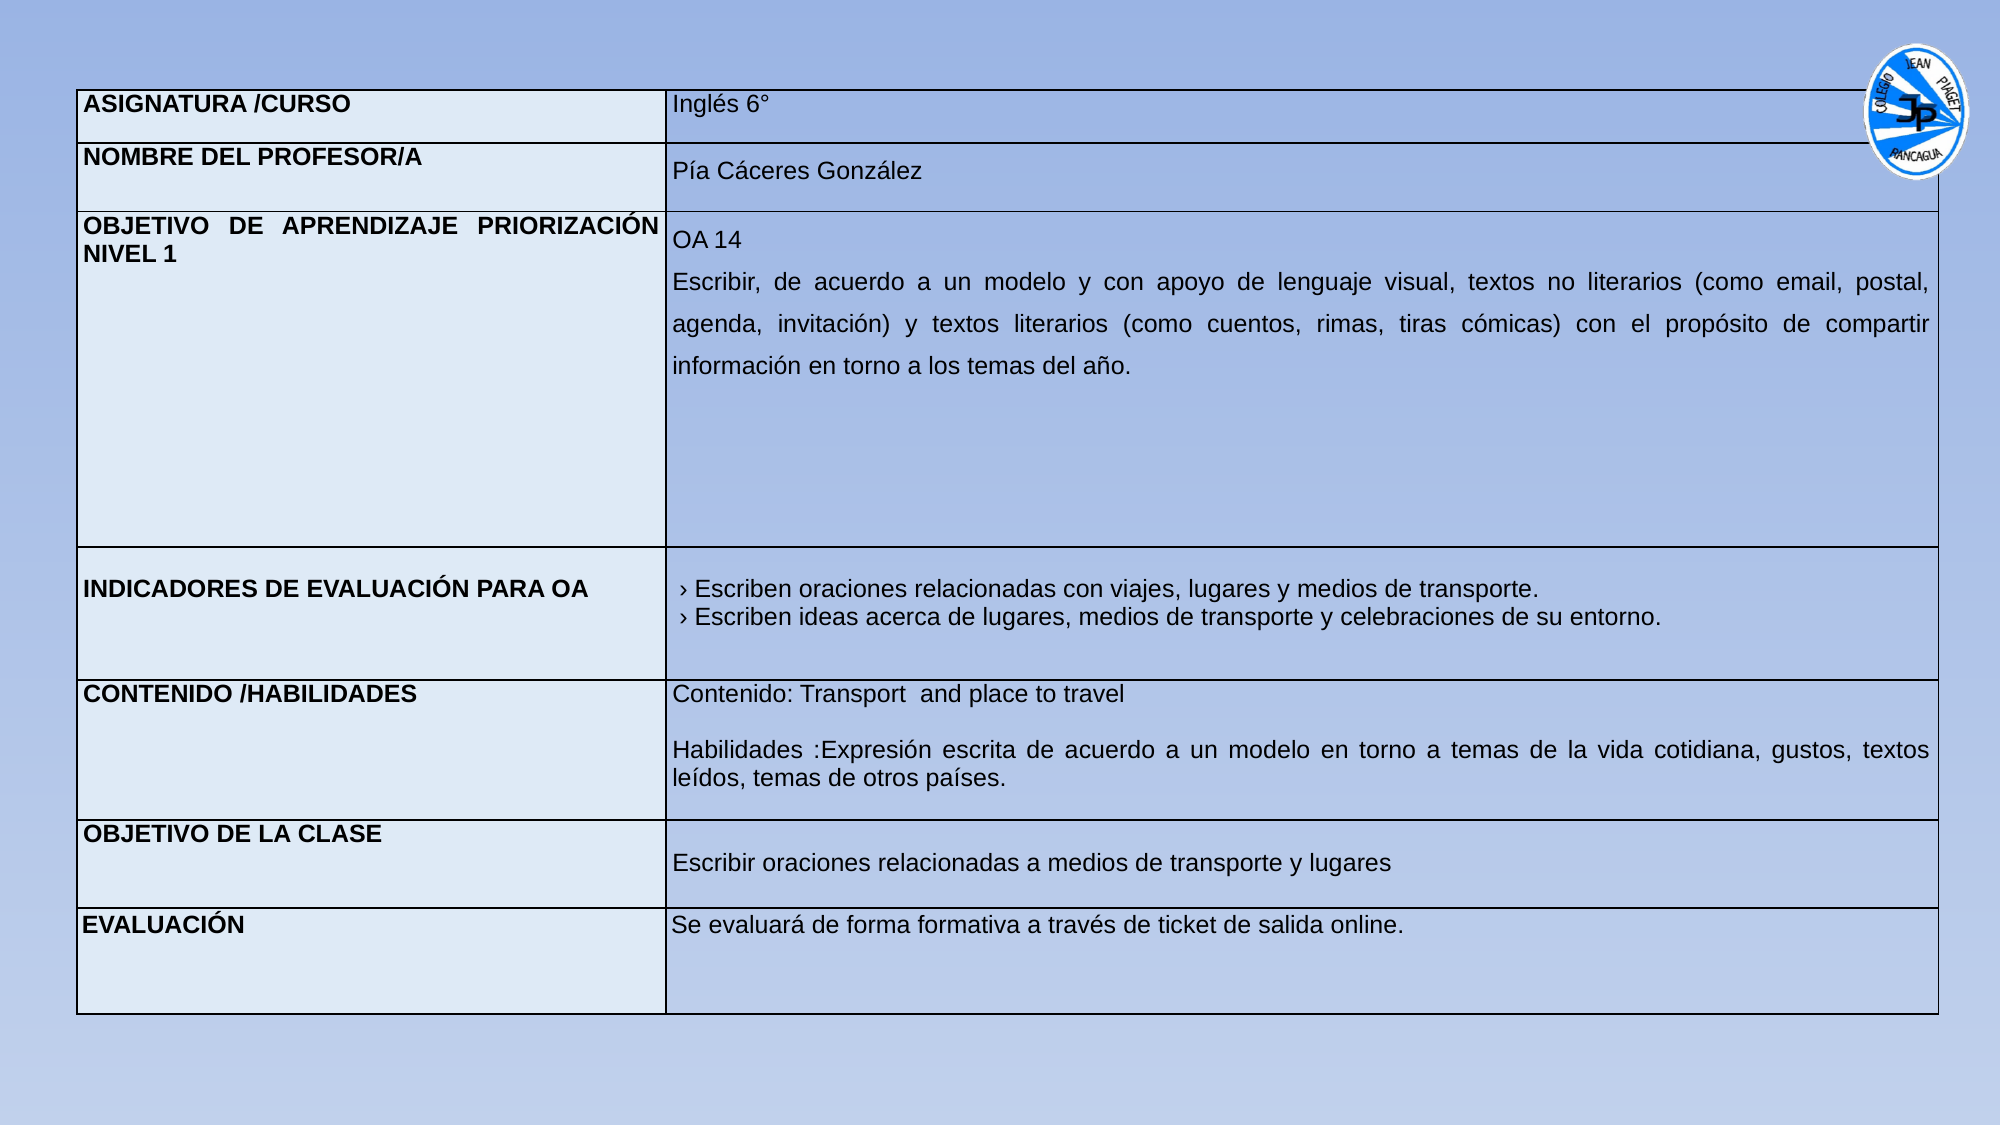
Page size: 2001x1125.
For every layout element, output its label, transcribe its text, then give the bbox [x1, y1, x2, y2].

table_header ASIGNATURA /CURSO [78, 91, 665, 142]
table_header Inglés 6° [667, 91, 1832, 142]
table_cell EVALUACIÓN [78, 909, 665, 1013]
picture [1837, 41, 2000, 182]
table_cell OA 14 Escribir, de acuerdo a un modelo y con apoyo de lenguaje visual, textos no literarios (como email, postal, agenda, invitación) y textos literarios (como cuentos, rimas, tiras cómicas) con el propósito de compartir información en torno a los temas del año. [667, 212, 1938, 546]
table_cell OBJETIVO DE APRENDIZAJE PRIORIZACIÓN NIVEL 1 [78, 212, 665, 546]
table_cell INDICADORES DE EVALUACIÓN PARA OA [78, 548, 665, 679]
table_cell NOMBRE DEL PROFESOR/A [78, 144, 665, 211]
table_cell › Escriben oraciones relacionadas con viajes, lugares y medios de transporte. › Escriben ideas acerca de lugares, medios de transporte y celebraciones de su entorno. [667, 548, 1938, 679]
table_cell CONTENIDO /HABILIDADES [78, 681, 665, 819]
table_cell Pía Cáceres González [667, 144, 1938, 211]
table_cell Se evaluará de forma formativa a través de ticket de salida online. [667, 909, 1938, 1013]
table_cell OBJETIVO DE LA CLASE [78, 821, 665, 907]
table_cell Contenido: Transport and place to travel Habilidades :Expresión escrita de acuerdo a un modelo en torno a temas de la vida cotidiana, gustos, textos leídos, temas de otros países. [667, 681, 1938, 819]
table_cell Escribir oraciones relacionadas a medios de transporte y lugares [667, 821, 1938, 907]
